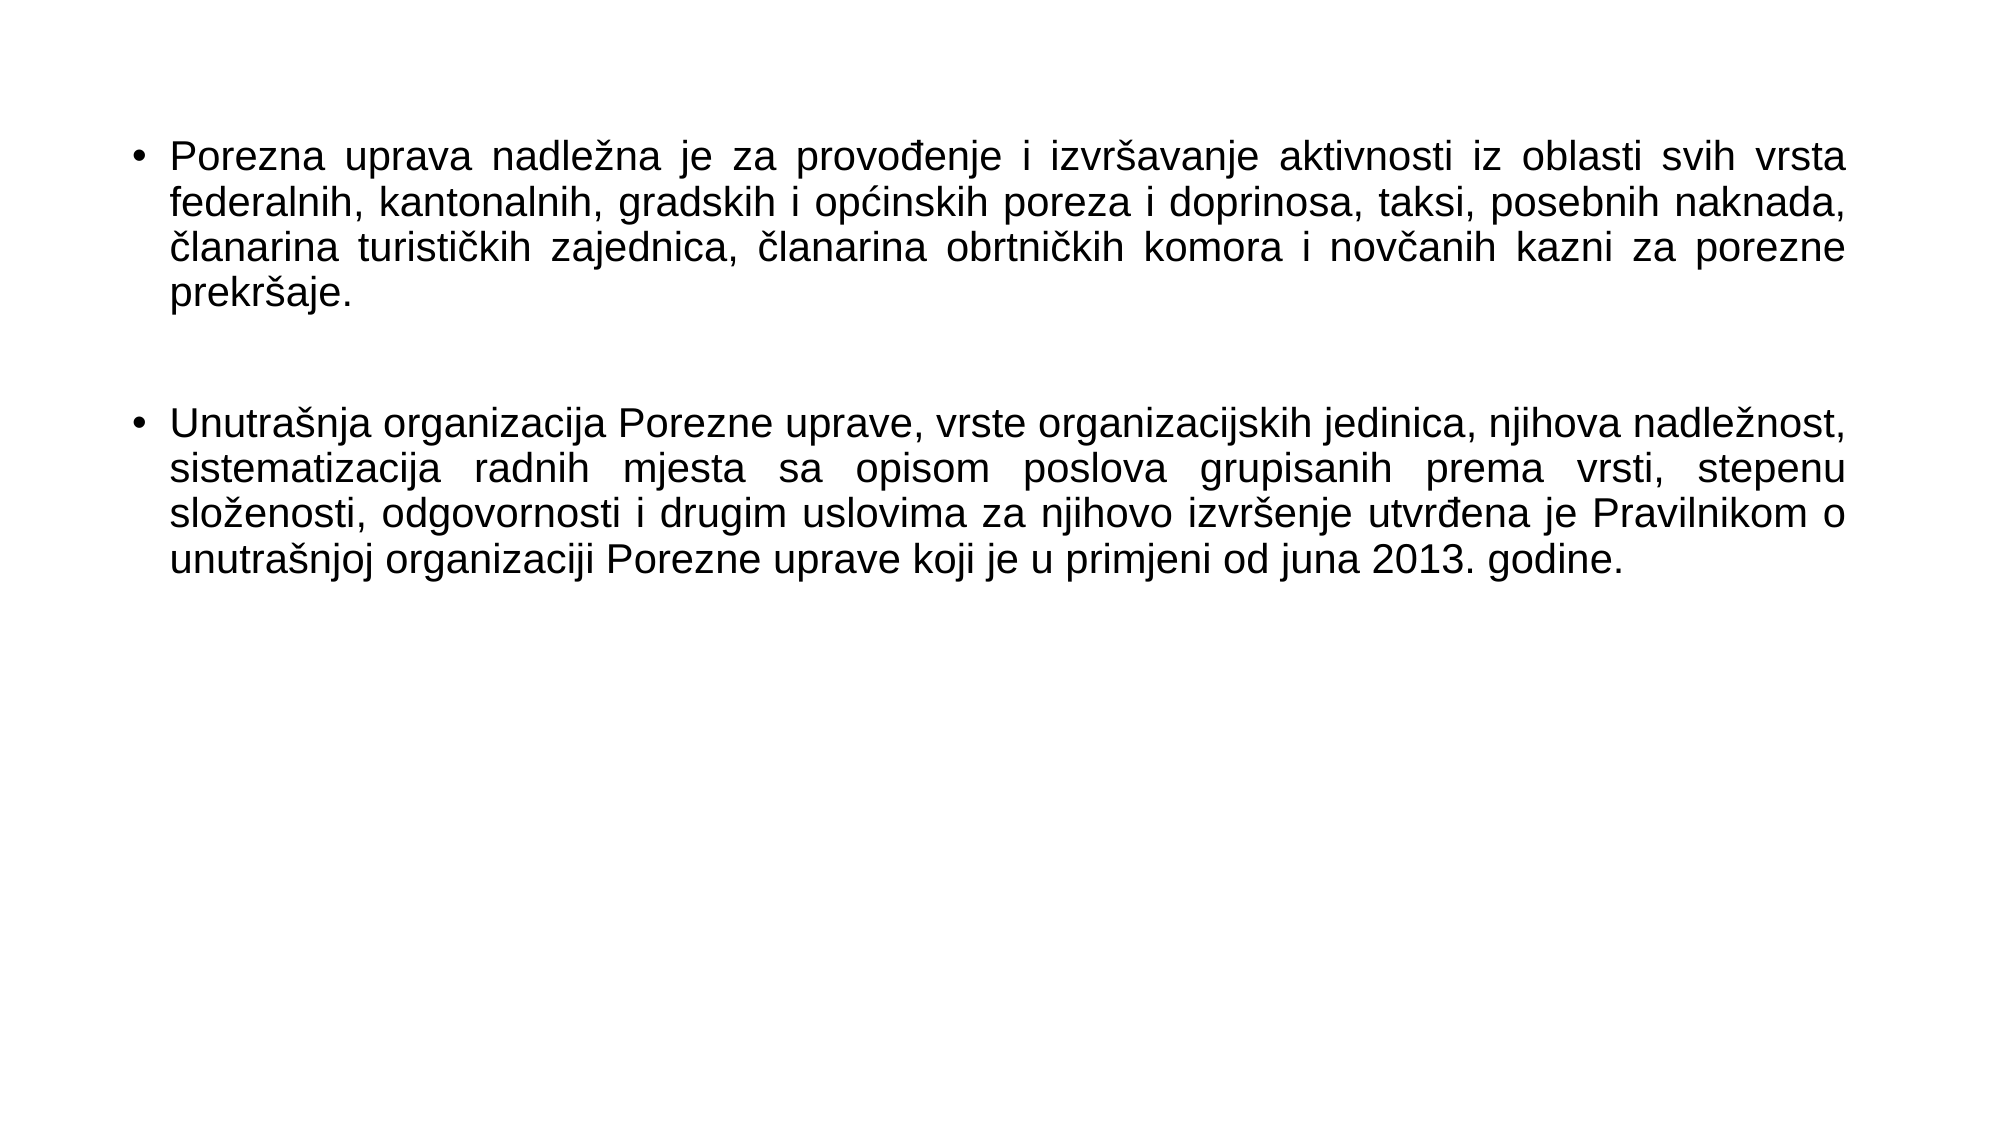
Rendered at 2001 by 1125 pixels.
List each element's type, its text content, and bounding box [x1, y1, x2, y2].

list Porezna uprava nadležna je za provođenje i izvršavanje aktivnosti iz oblasti svih vrsta federalnih, kantonalnih, gradskih i općinskih poreza i doprinosa, taksi, posebnih naknada, članarina turističkih zajednica, članarina obrtničkih komora i novčanih kazni za porezne prekršaje. Unutrašnja organizacija Porezne uprave, vrste organizacijskih jedinica, njihova nadležnost, sistematizacija radnih mjesta sa opisom poslova grupisanih prema vrsti, stepenu složenosti, odgovornosti i drugim uslovima za njihovo izvršenje utvrđena je Pravilnikom o unutrašnjoj organizaciji Porezne uprave koji je u primjeni od juna 2013. godine. [117, 127, 1863, 1014]
